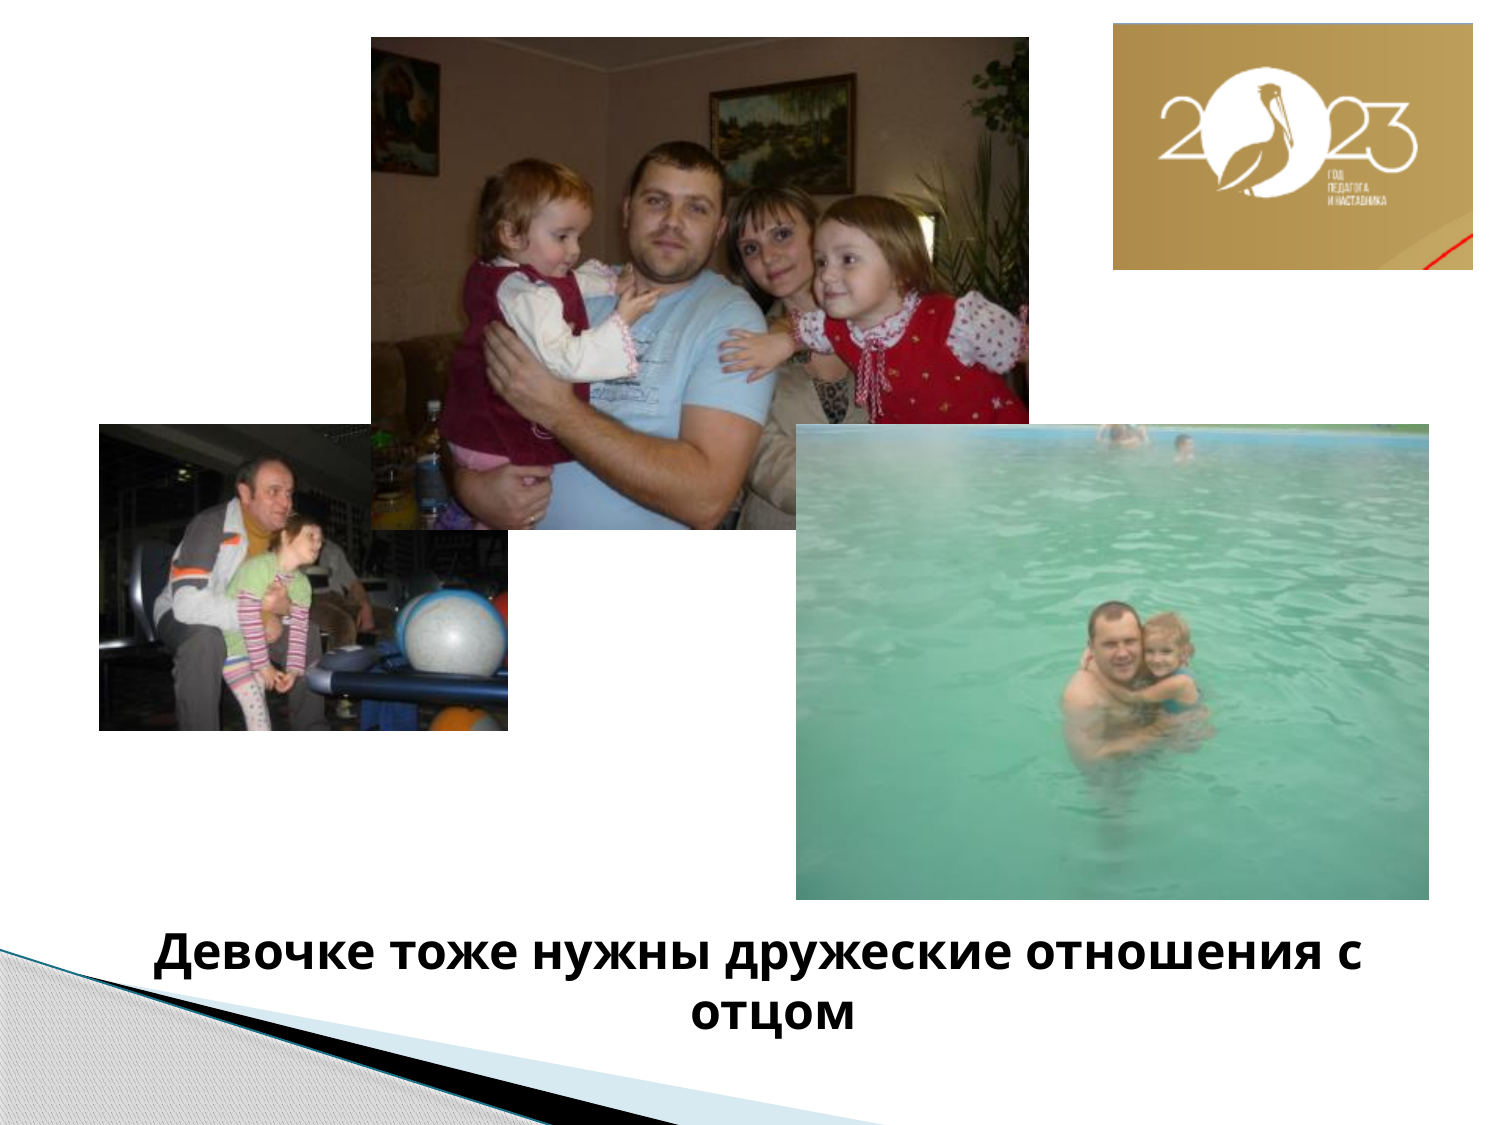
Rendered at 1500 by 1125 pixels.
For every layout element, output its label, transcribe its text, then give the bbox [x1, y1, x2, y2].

picture [99, 37, 1430, 900]
list Девочке тоже нужны дружеские отношения с отцом [37, 912, 1463, 1013]
picture [1112, 23, 1473, 270]
